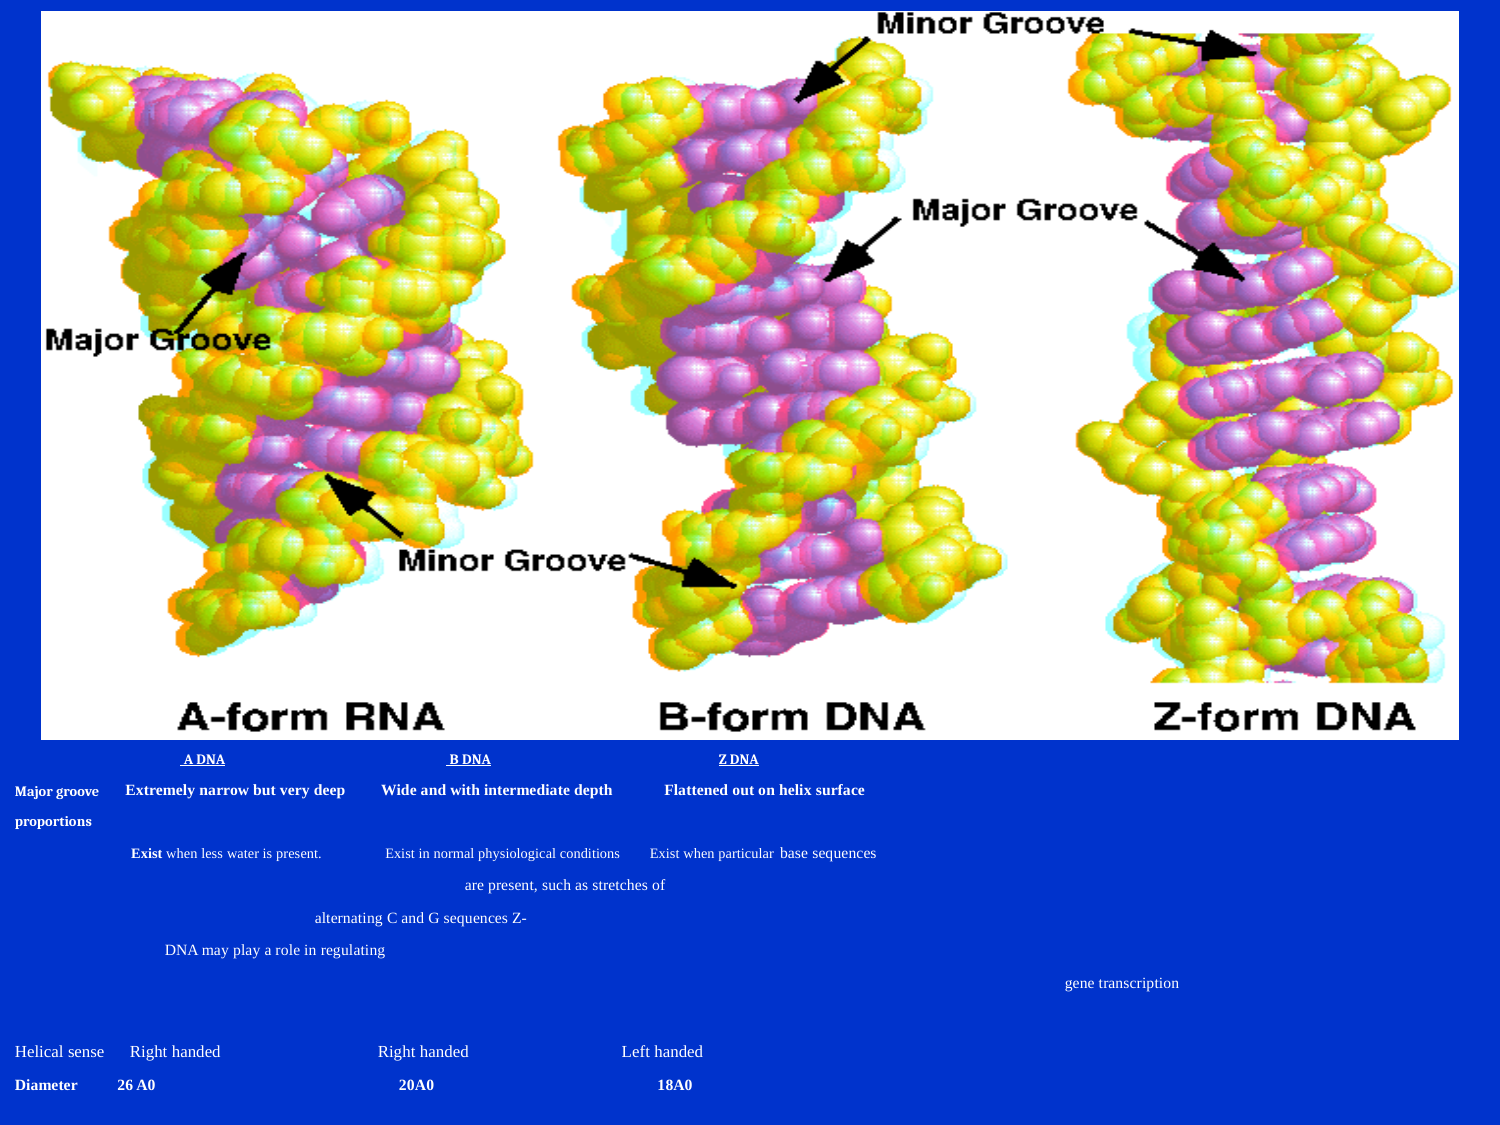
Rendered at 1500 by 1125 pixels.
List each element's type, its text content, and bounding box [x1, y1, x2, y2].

picture [40, 11, 1459, 740]
text_box A DNA B DNA Z DNA Major groove Extremely narrow but very deep Wide and with intermediate depth Flattened out on helix surface proportions Exist when less water is present. Exist in normal physiological conditions Exist when particular base sequences are present, such as stretches of alternating C and G sequences Z- DNA may play a role in regulating gene transcription Helical sense Right handed Right handed Left handed Diameter 26 A0 20A0 18A0 [0, 739, 1500, 1125]
